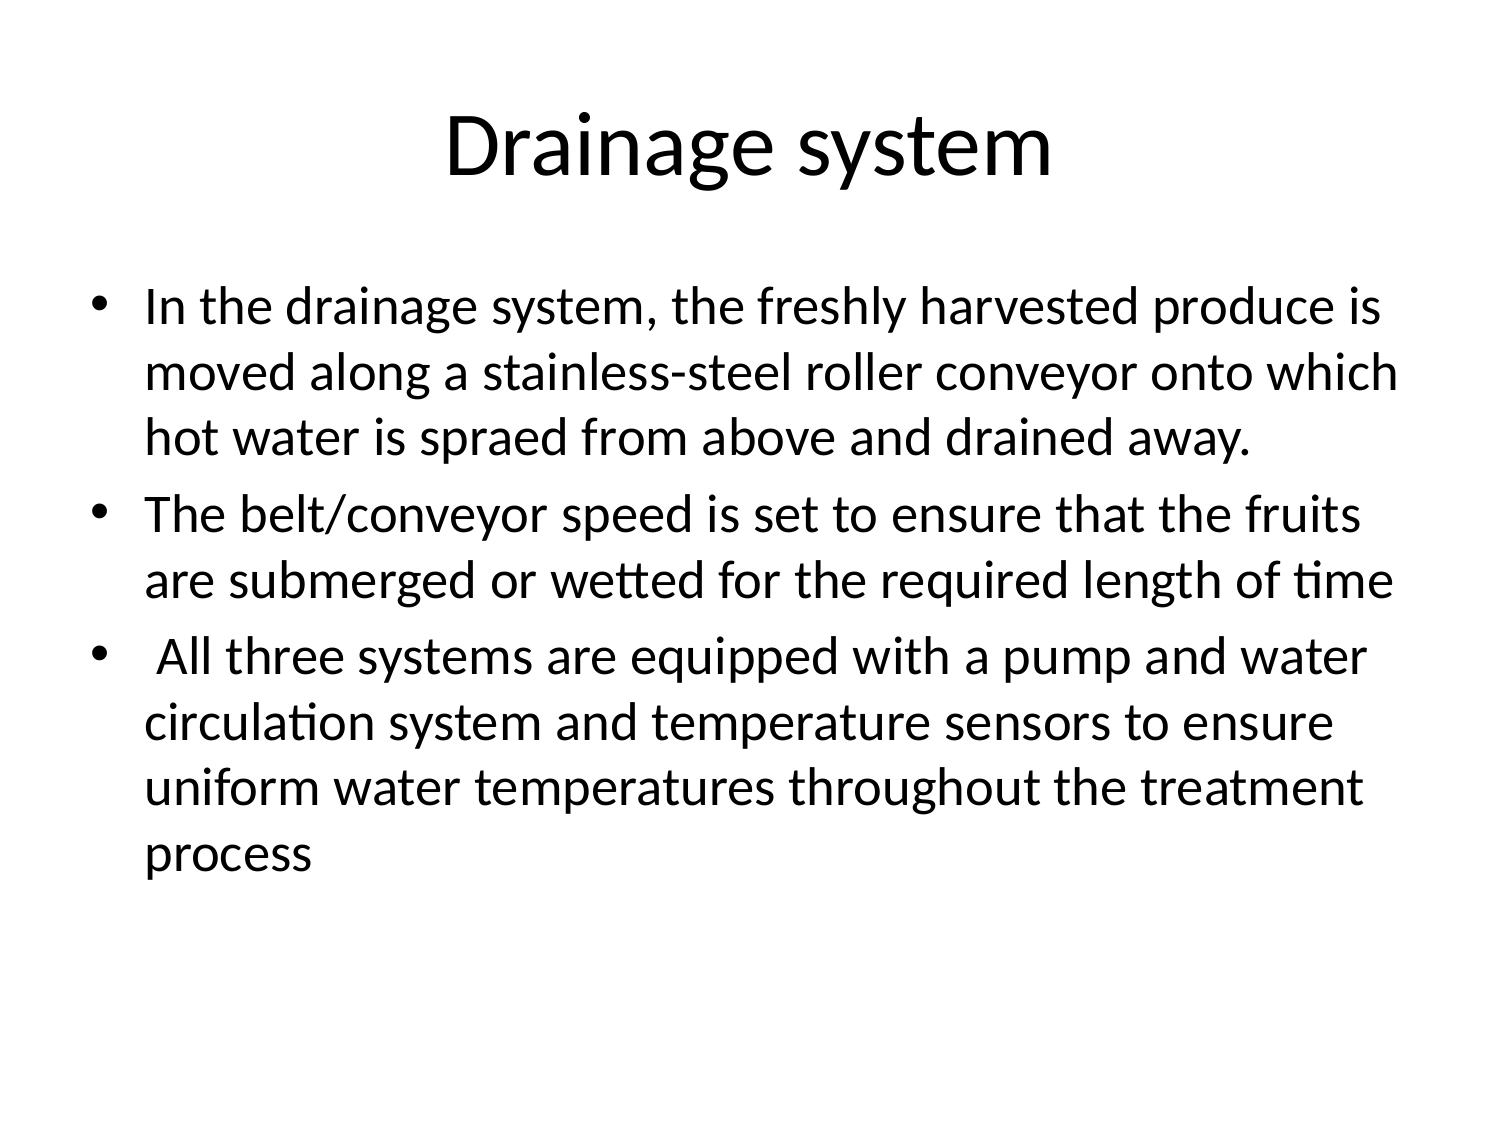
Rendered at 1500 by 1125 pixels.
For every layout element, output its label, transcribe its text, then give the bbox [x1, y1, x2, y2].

list In the drainage system, the freshly harvested produce is moved along a stainless-steel roller conveyor onto which hot water is spraed from above and drained away. The belt/conveyor speed is set to ensure that the fruits are submerged or wetted for the required length of time All three systems are equipped with a pump and water circulation system and temperature sensors to ensure uniform water temperatures throughout the treatment process [75, 262, 1425, 1005]
title Drainage system [75, 45, 1425, 233]
